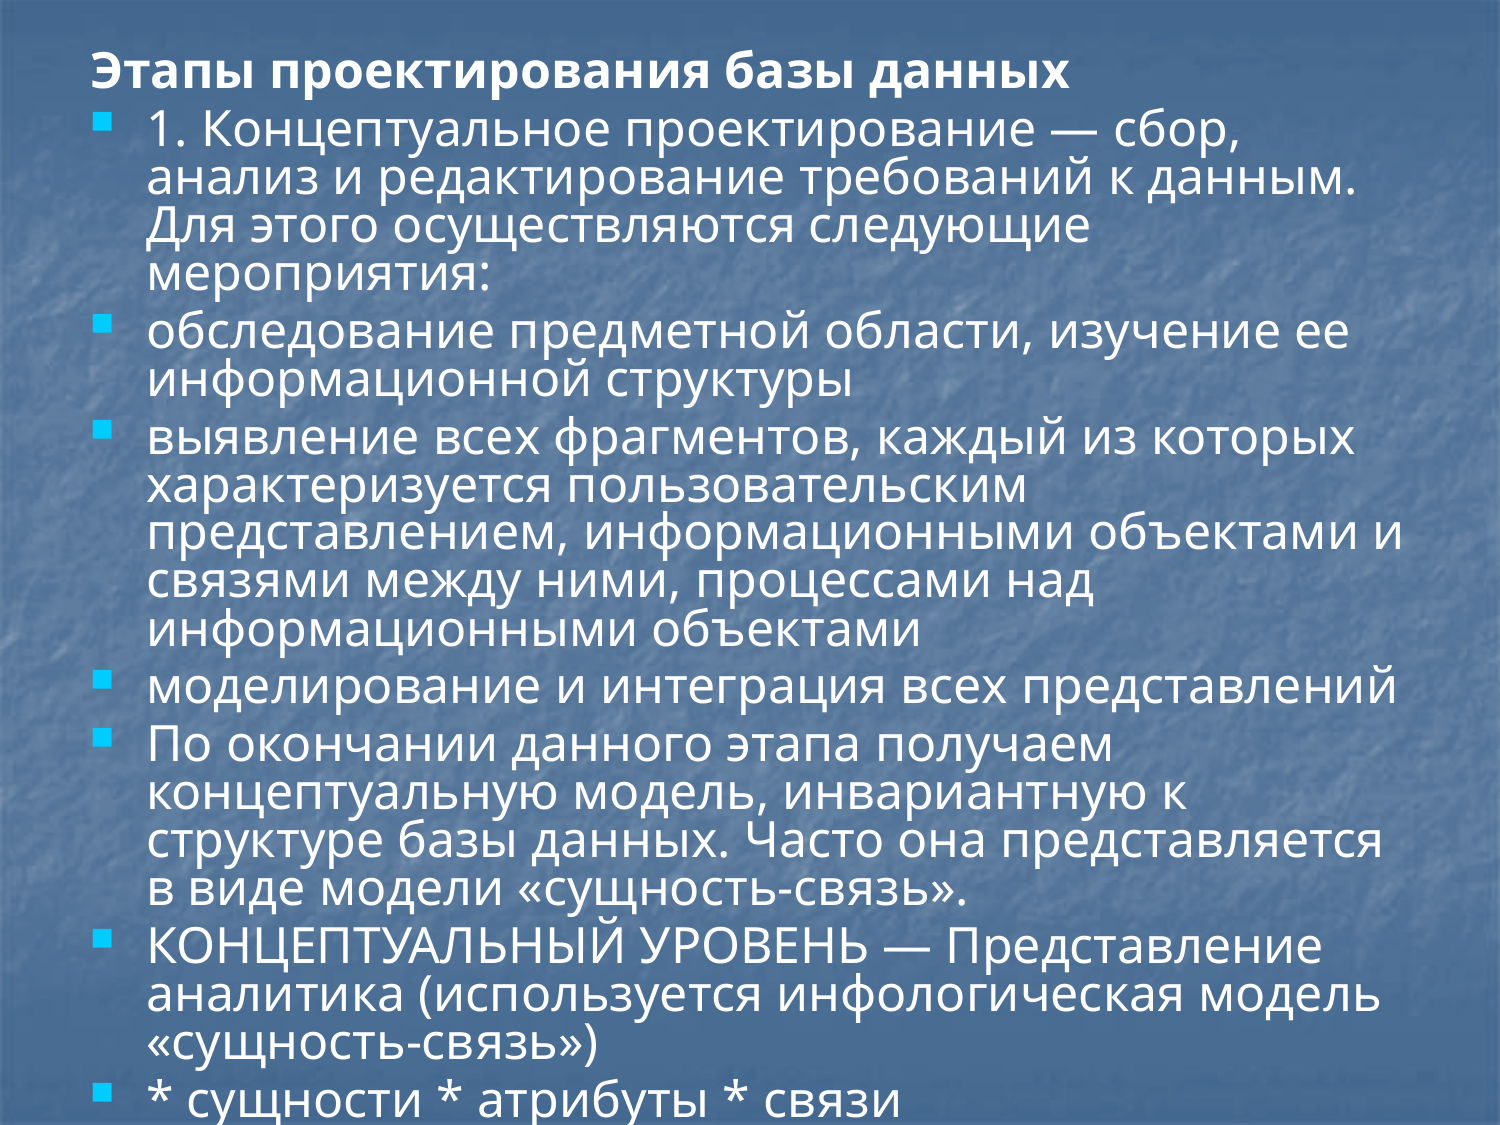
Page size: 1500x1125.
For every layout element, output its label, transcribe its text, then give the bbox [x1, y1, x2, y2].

list Этапы проектирования базы данных 1. Концептуальное проектирование — сбор, анализ и редактирование требований к данным. Для этого осуществляются следующие мероприятия: обследование предметной области, изучение ее информационной структуры выявление всех фрагментов, каждый из которых характеризуется пользовательским представлением, информационными объектами и связями между ними, процессами над информационными объектами моделирование и интеграция всех представлений По окончании данного этапа получаем концептуальную модель, инвариантную к структуре базы данных. Часто она представляется в виде модели «сущность-связь». КОНЦЕПТУАЛЬНЫЙ УРОВЕНЬ — Представление аналитика (используется инфологическая модель «сущность-связь») * сущности * атрибуты * связи [75, 42, 1425, 1083]
